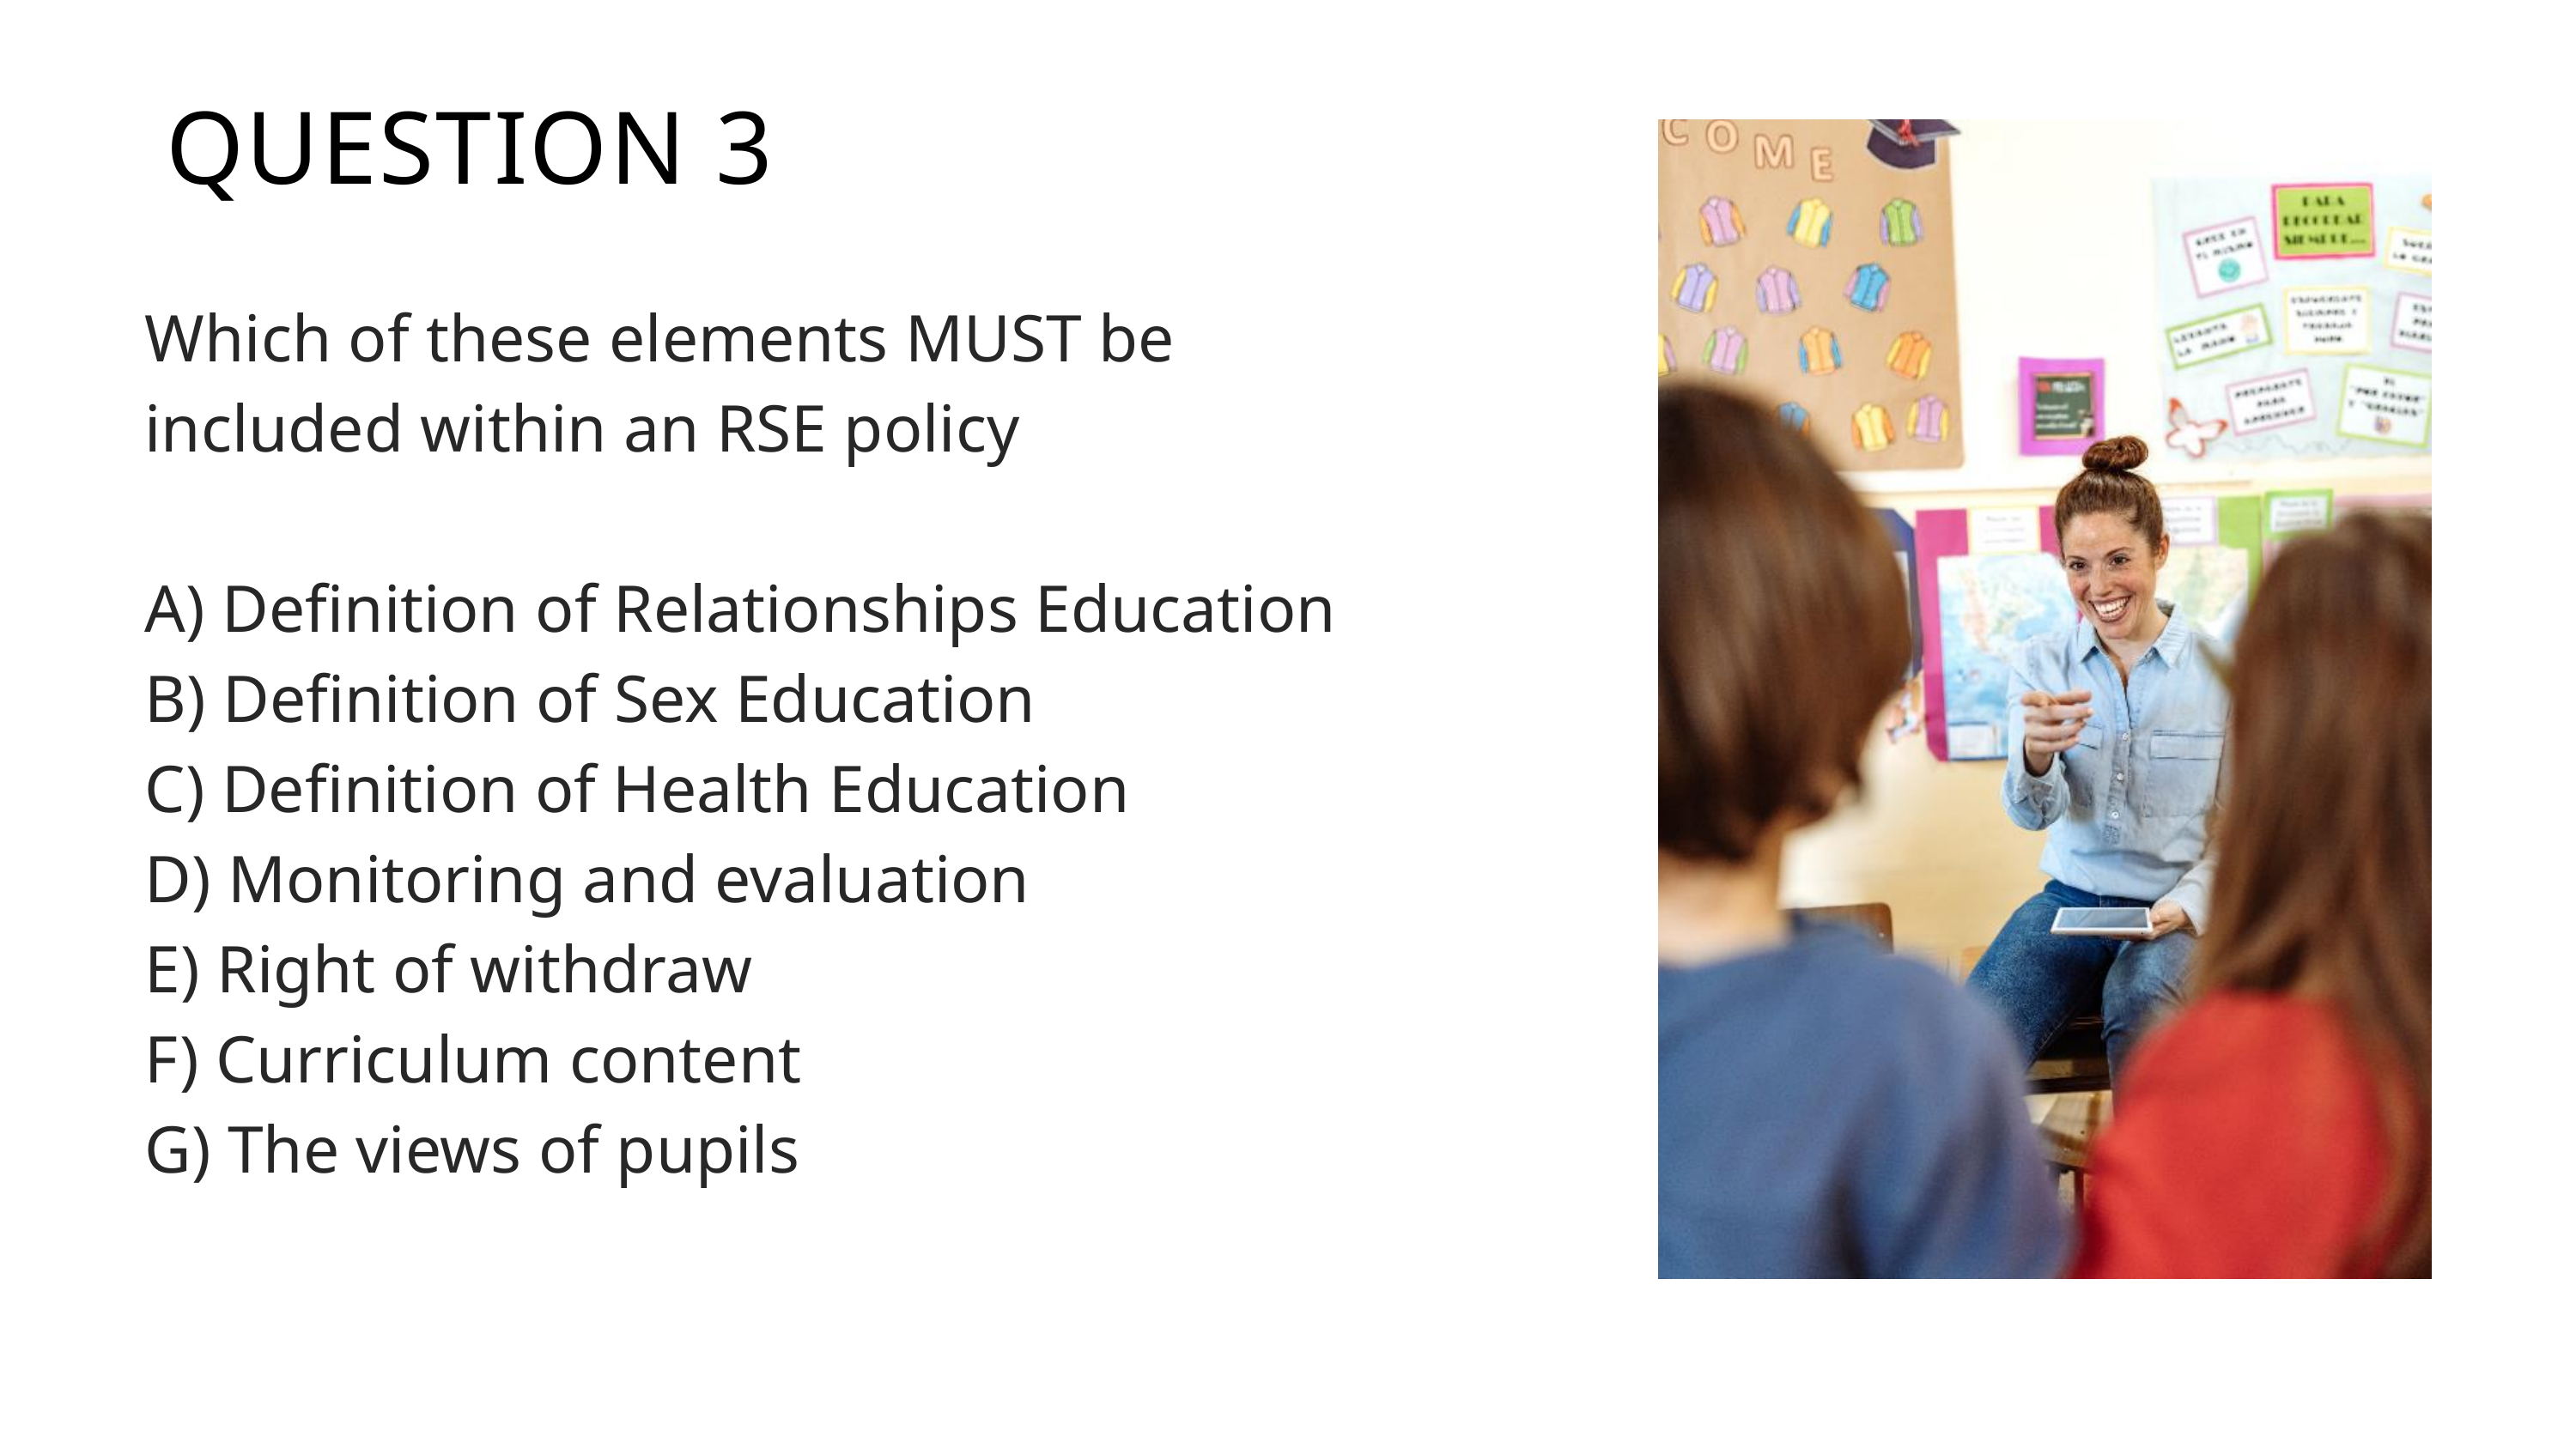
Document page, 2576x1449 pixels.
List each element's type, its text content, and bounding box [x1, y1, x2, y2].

text_box QUESTION 3 [144, 83, 795, 204]
picture [1657, 119, 2432, 1279]
text_box Which of these elements MUST be included within an RSE policy A) Definition of Relationships Education B) Definition of Sex Education C) Definition of Health Education D) Monitoring and evaluation E) Right of withdraw F) Curriculum content G) The views of pupils [144, 284, 1447, 1186]
